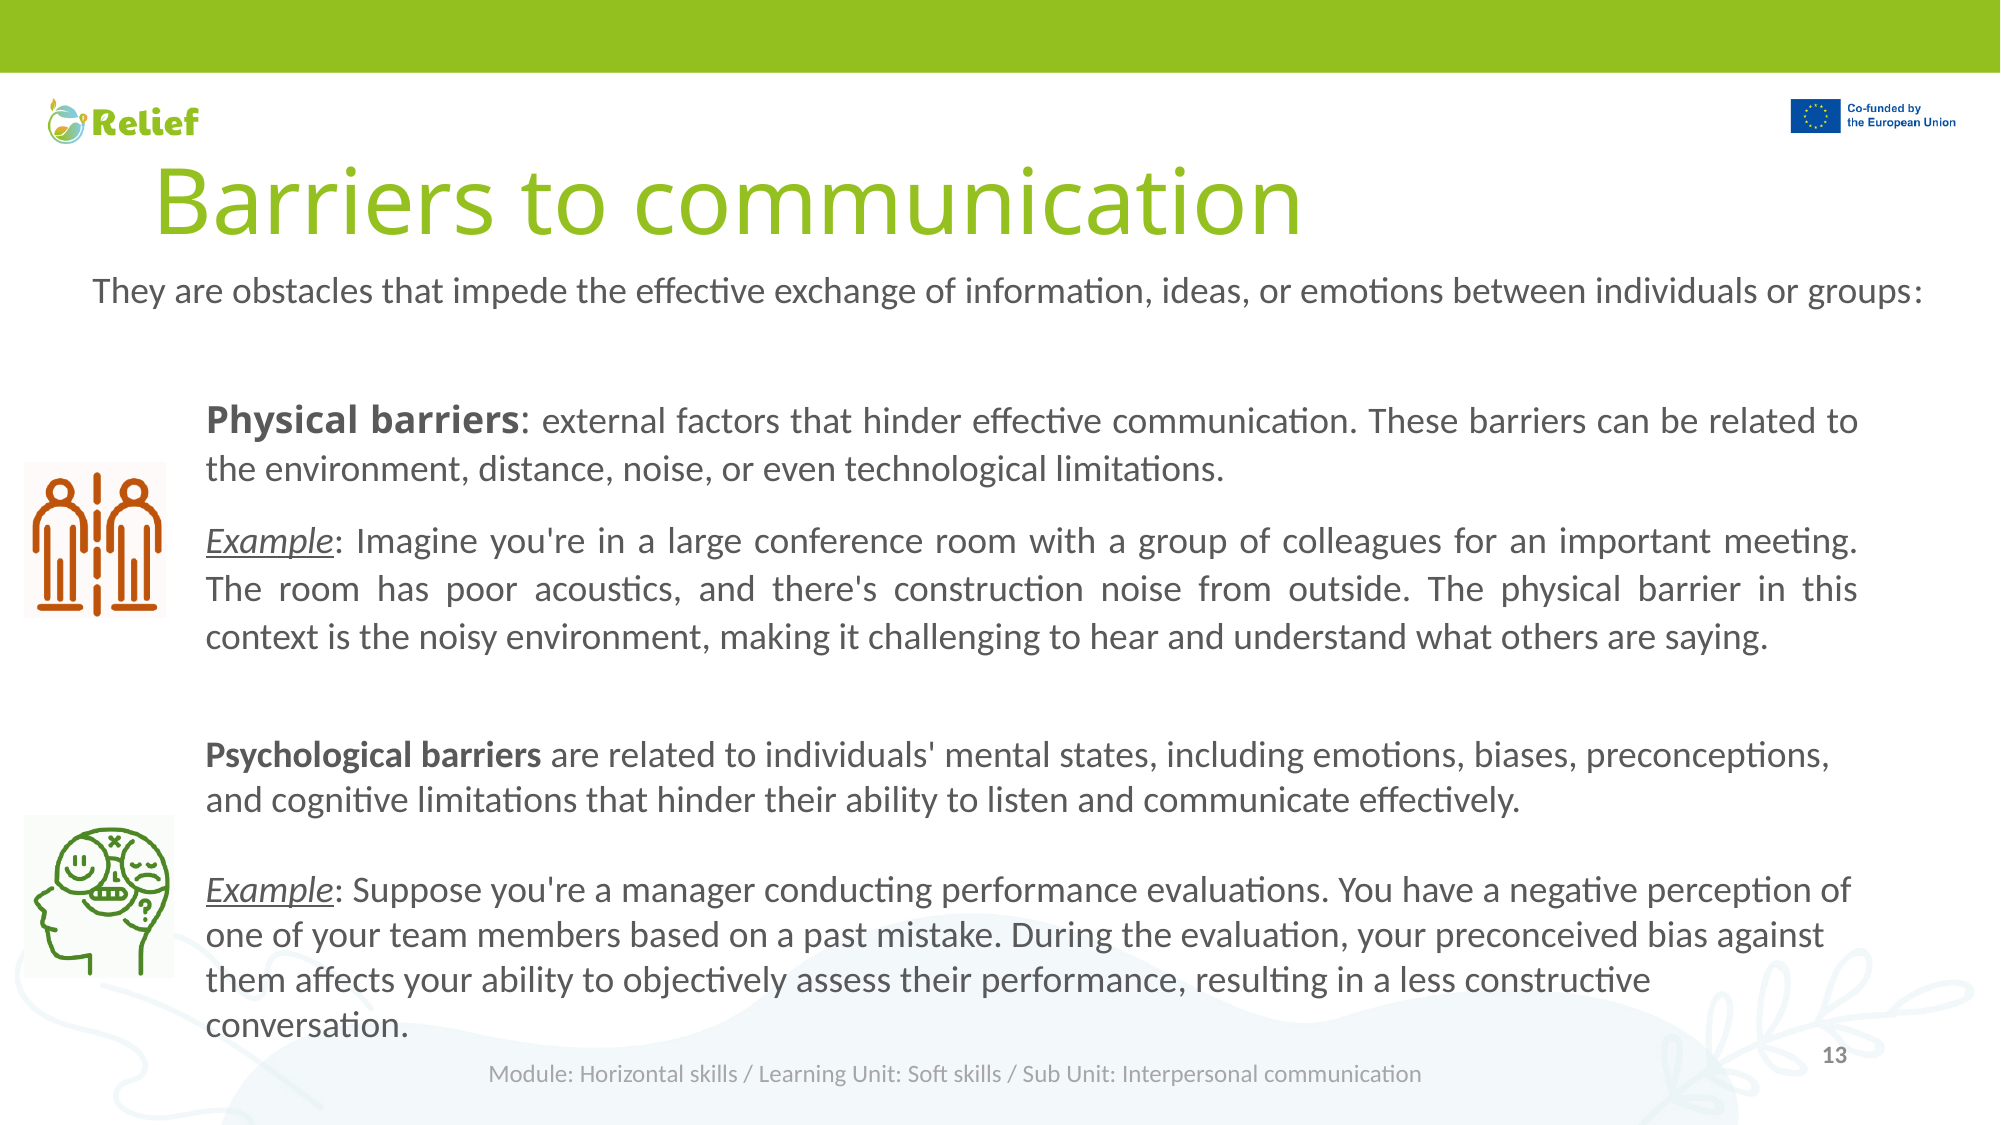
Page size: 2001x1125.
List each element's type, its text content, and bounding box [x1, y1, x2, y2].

slide_number 13 [1787, 1053, 1863, 1084]
footer Module: Horizontal skills / Learning Unit: Soft skills / Sub Unit: Interpersonal communication [137, 1023, 1775, 1122]
text_box Physical barriers: external factors that hinder effective communication. These barriers can be related to the environment, distance, noise, or even technological limitations. Example: Imagine you're in a large conference room with a group of colleagues for an important meeting. The room has poor acoustics, and there's construction noise from outside. The physical barrier in this context is the noisy environment, making it challenging to hear and understand what others are saying. [190, 385, 1875, 665]
text_box They are obstacles that impede the effective exchange of information, ideas, or emotions between individuals or groups: [77, 258, 1959, 319]
picture [0, 0, 2001, 1125]
text_box Psychological barriers are related to individuals' mental states, including emotions, biases, preconceptions, and cognitive limitations that hinder their ability to listen and communicate effectively. Example: Suppose you're a manager conducting performance evaluations. You have a negative perception of one of your team members based on a past mistake. During the evaluation, your preconceived bias against them affects your ability to objectively assess their performance, resulting in a less constructive conversation. [190, 722, 1875, 1053]
title Barriers to communication [137, 133, 1863, 258]
